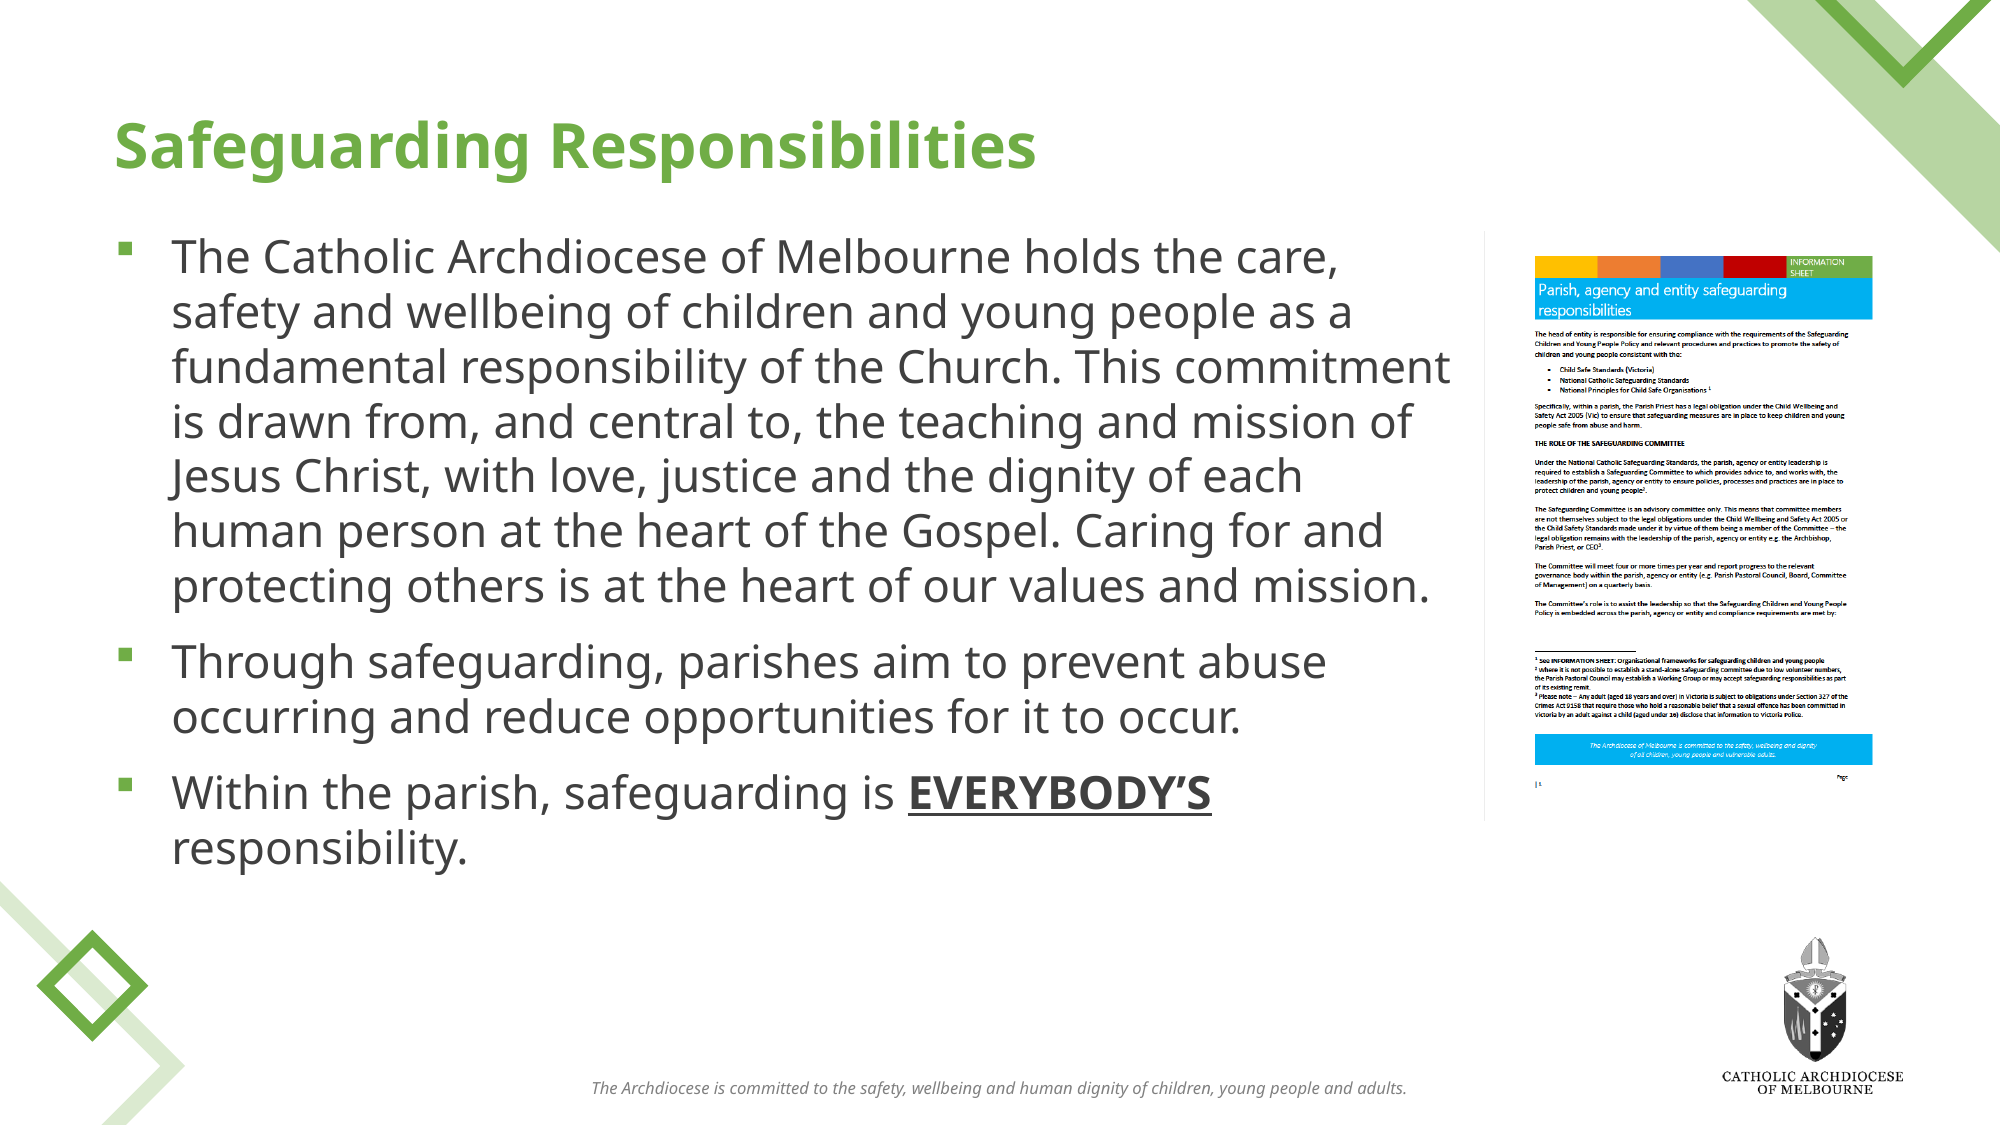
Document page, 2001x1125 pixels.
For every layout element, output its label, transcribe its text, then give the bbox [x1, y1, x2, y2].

picture [1722, 937, 1903, 1094]
list The Catholic Archdiocese of Melbourne holds the care, safety and wellbeing of children and young people as a fundamental responsibility of the Church. This commitment is drawn from, and central to, the teaching and mission of Jesus Christ, with love, justice and the dignity of each human person at the heart of the Gospel. Caring for and protecting others is at the heart of our values and mission. Through safeguarding, parishes aim to prevent abuse occurring and reduce opportunities for it to occur. Within the parish, safeguarding is EVERYBODY’S responsibility. [99, 220, 1485, 1099]
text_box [1484, 231, 1901, 821]
title Safeguarding Responsibilities [99, 66, 1900, 220]
